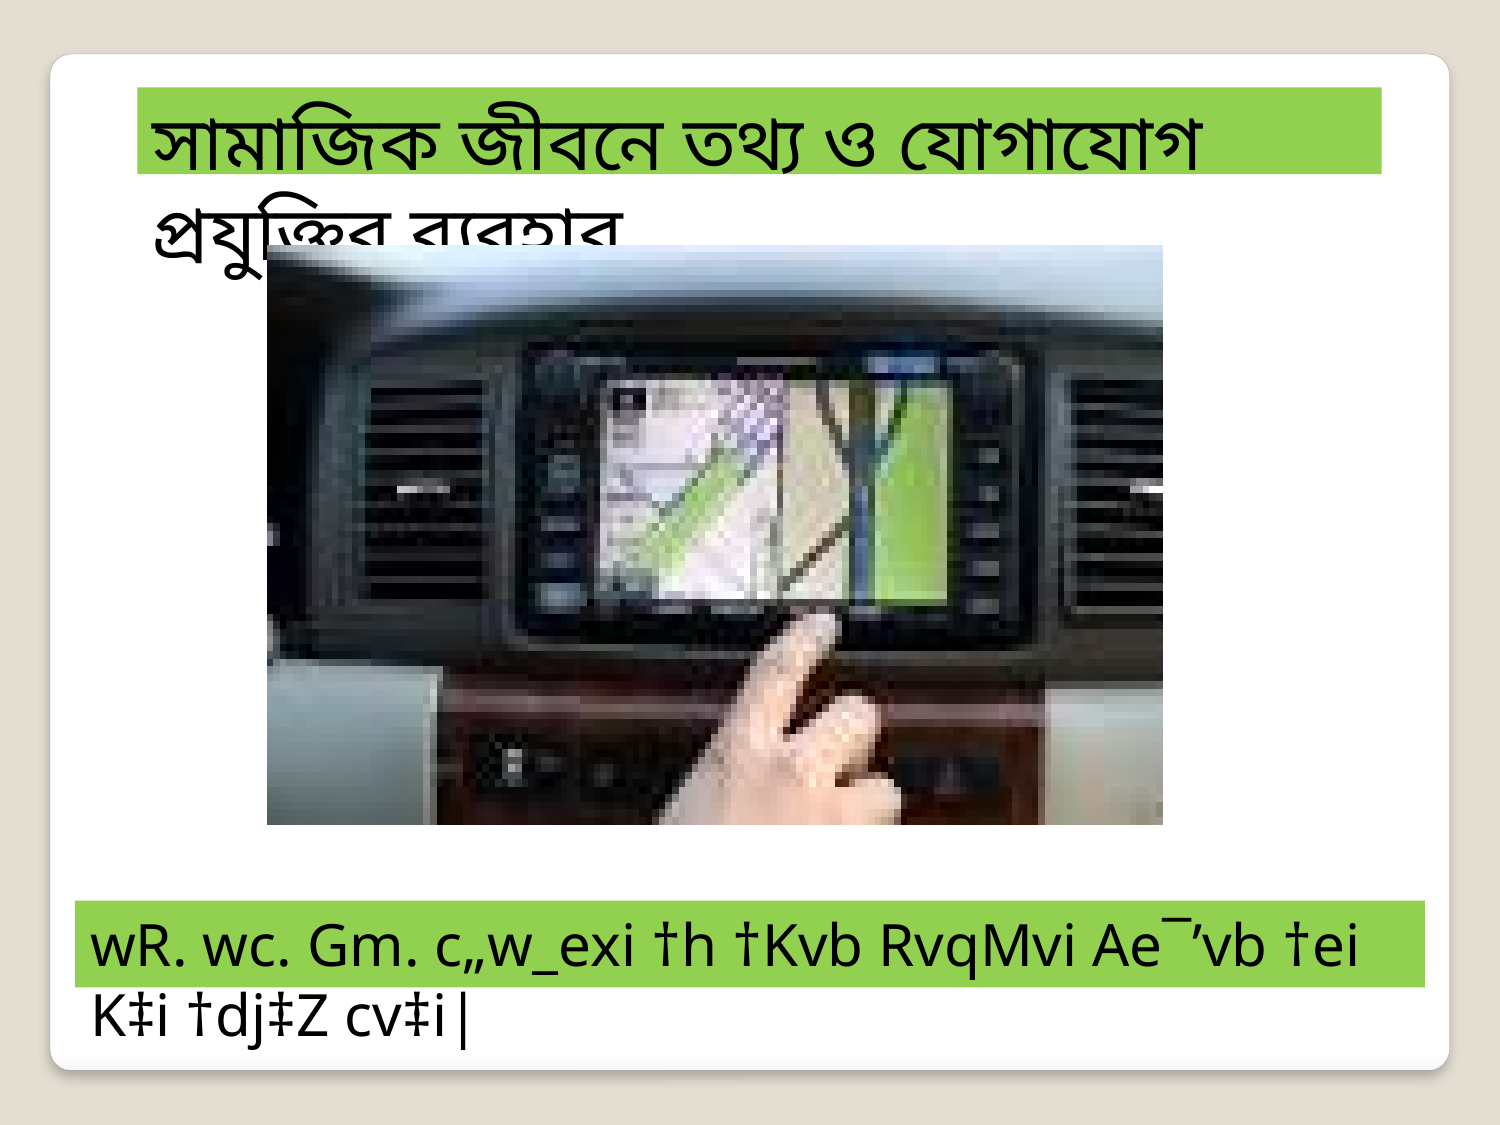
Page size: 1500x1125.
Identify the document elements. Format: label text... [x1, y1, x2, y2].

text_box wR. wc. Gm. c„w_exi †h †Kvb RvqMvi Ae¯’vb †ei K‡i †dj‡Z cv‡i| [74, 900, 1425, 988]
text_box সামাজিক জীবনে তথ্য ও যোগাযোগ প্রযুক্তির ব্যবহার [137, 87, 1382, 175]
picture [267, 244, 1163, 826]
